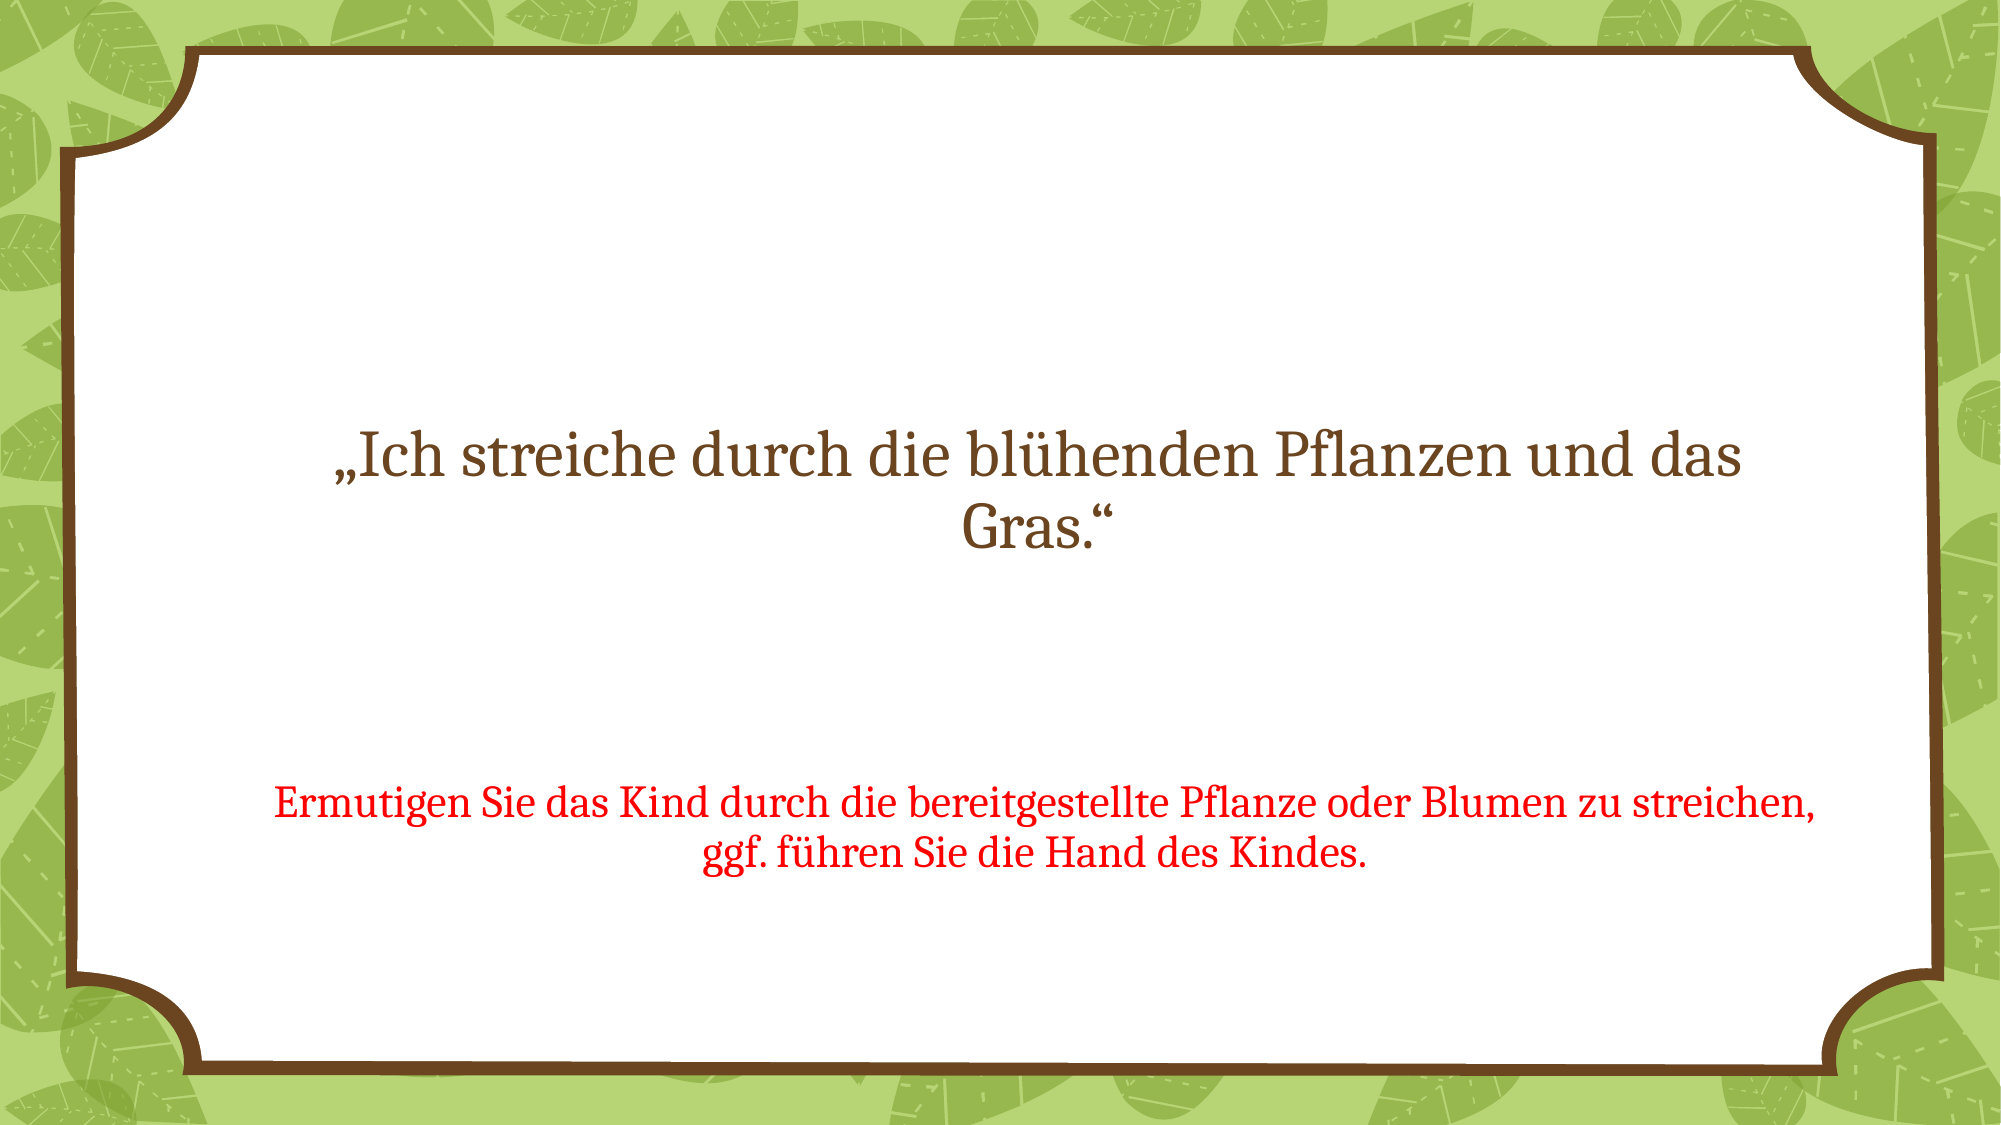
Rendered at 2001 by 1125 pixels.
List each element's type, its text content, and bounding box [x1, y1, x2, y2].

title „Ich streiche durch die blühenden Pflanzen und das Gras.“ Ermutigen Sie das Kind durch die bereitgestellte Pflanze oder Blumen zu streichen, ggf. führen Sie die Hand des Kindes. [251, 220, 1828, 941]
